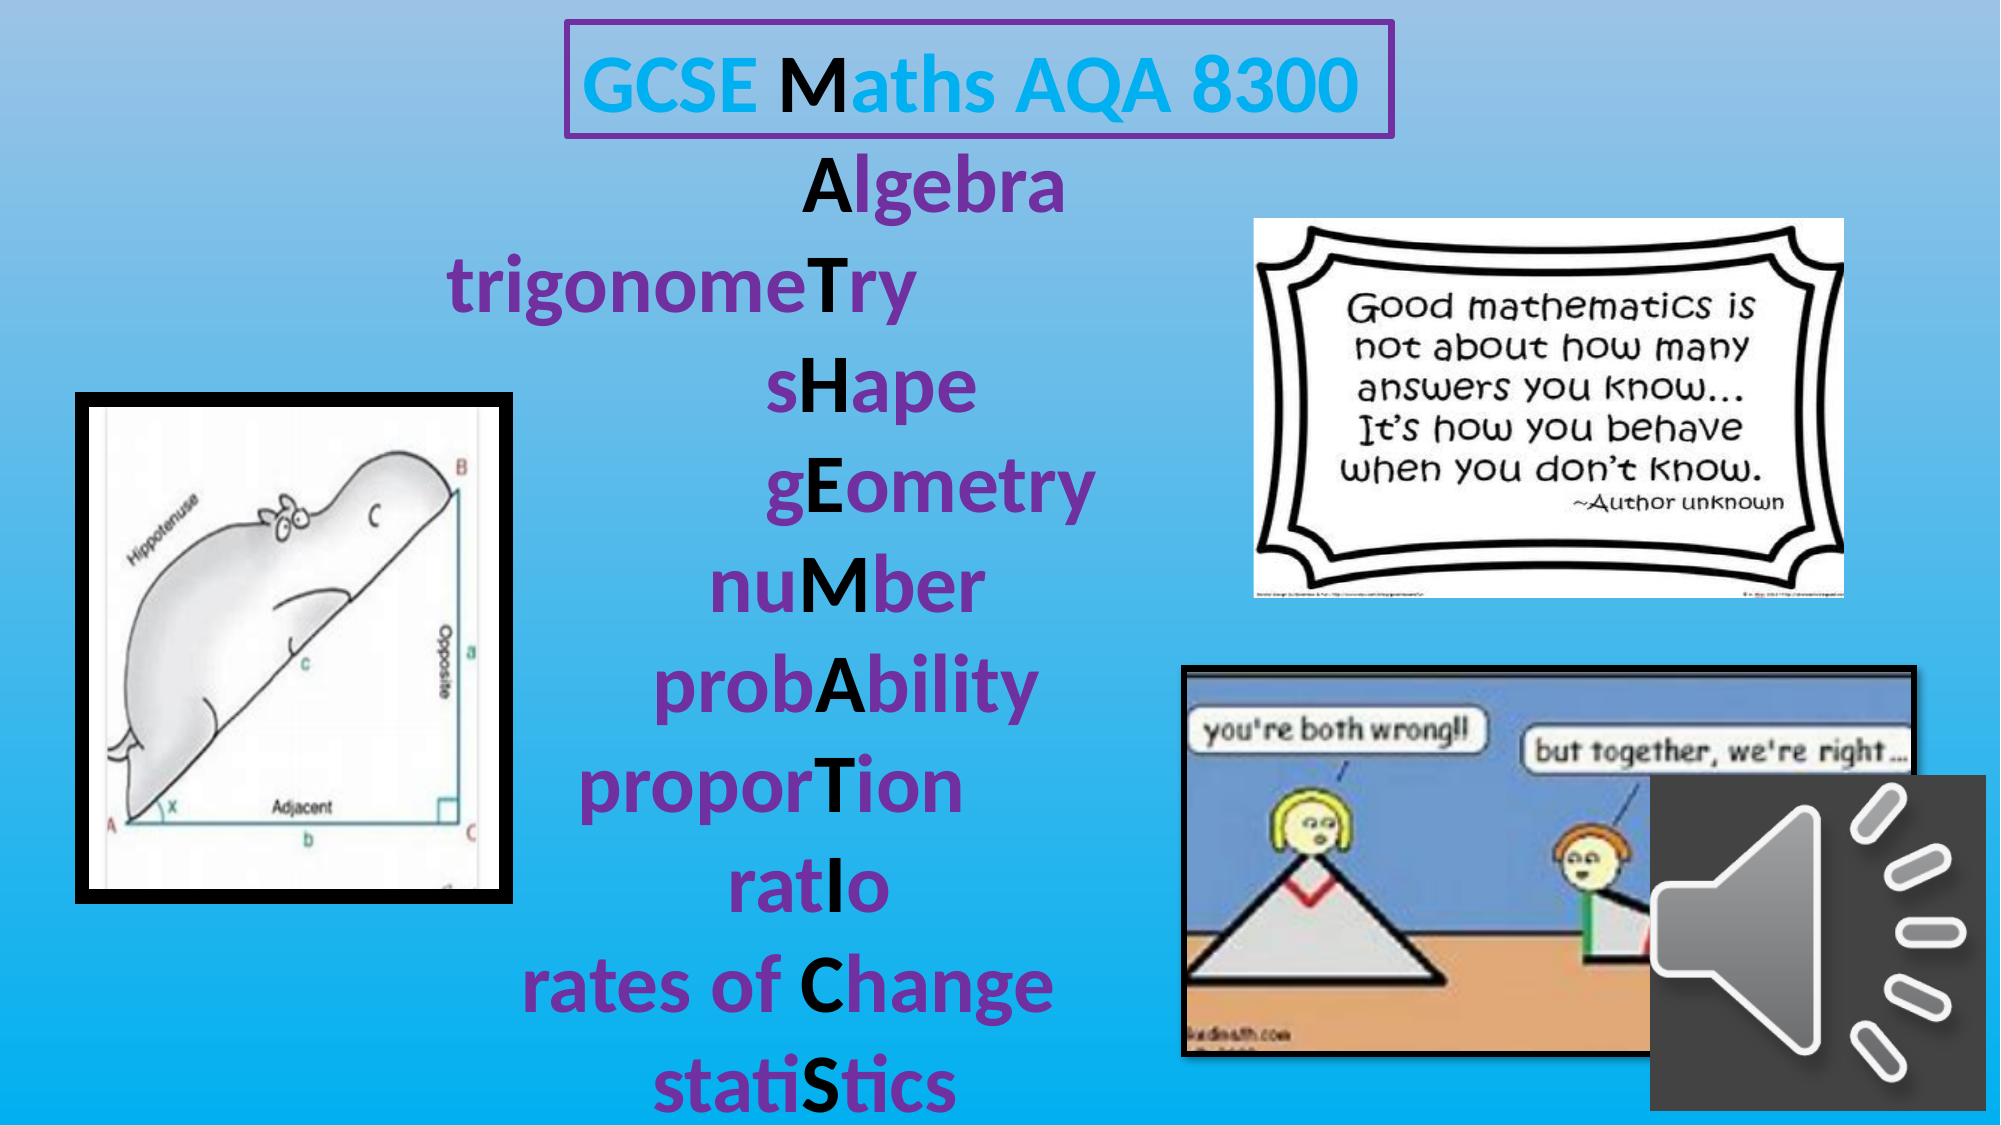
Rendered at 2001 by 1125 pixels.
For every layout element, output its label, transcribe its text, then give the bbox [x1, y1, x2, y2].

text_box Algebra trigonomeTry sHape gEometry nuMber probAbility proporTion ratIo rates of Change statiStics [431, 21, 1911, 1125]
picture [89, 406, 499, 890]
picture [1253, 218, 1844, 598]
picture [1187, 671, 2000, 1110]
text_box GCSE Maths AQA 8300 [567, 21, 1392, 137]
